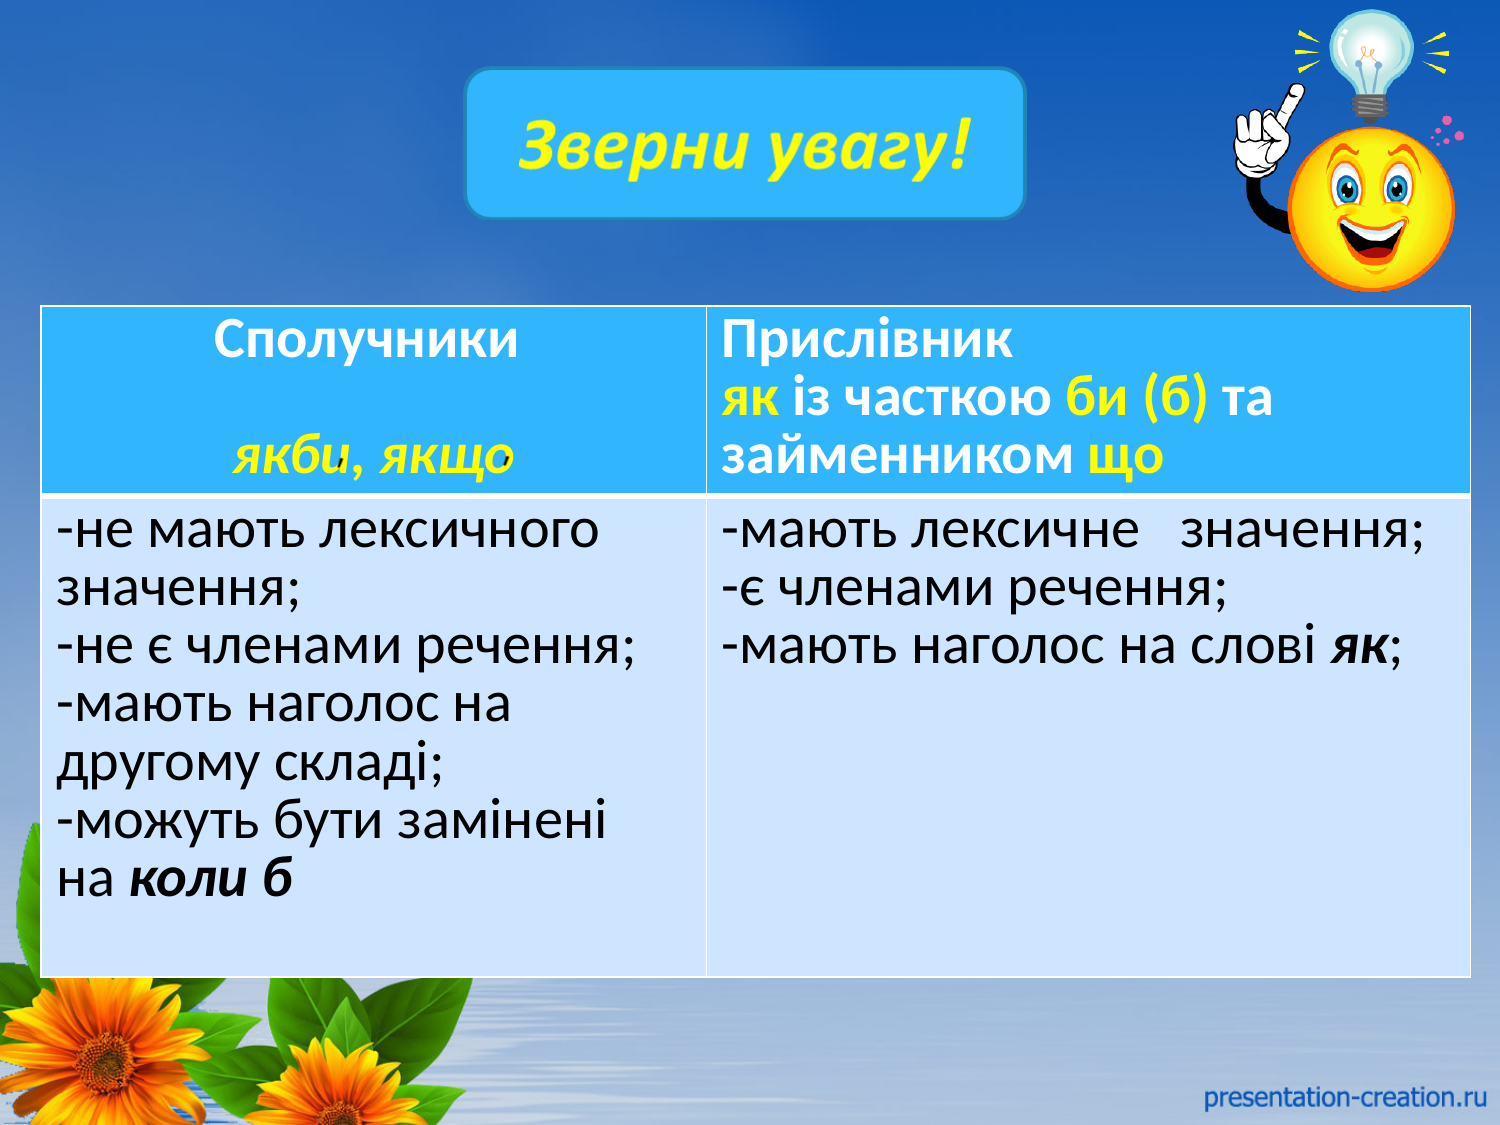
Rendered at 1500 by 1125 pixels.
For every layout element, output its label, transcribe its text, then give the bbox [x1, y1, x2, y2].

table_header Прислівник як із часткою би (б) та займенником що [707, 307, 1470, 493]
table_cell -не мають лексичного значення; -не є членами речення; -мають наголос на другому складі; -можуть бути замінені на коли б [42, 499, 706, 976]
table_cell -мають лексичне значення; -є членами речення; -мають наголос на слові як; [707, 499, 1470, 976]
table_header Сполучники якби, якщо [42, 307, 706, 493]
picture [0, 0, 1500, 1125]
